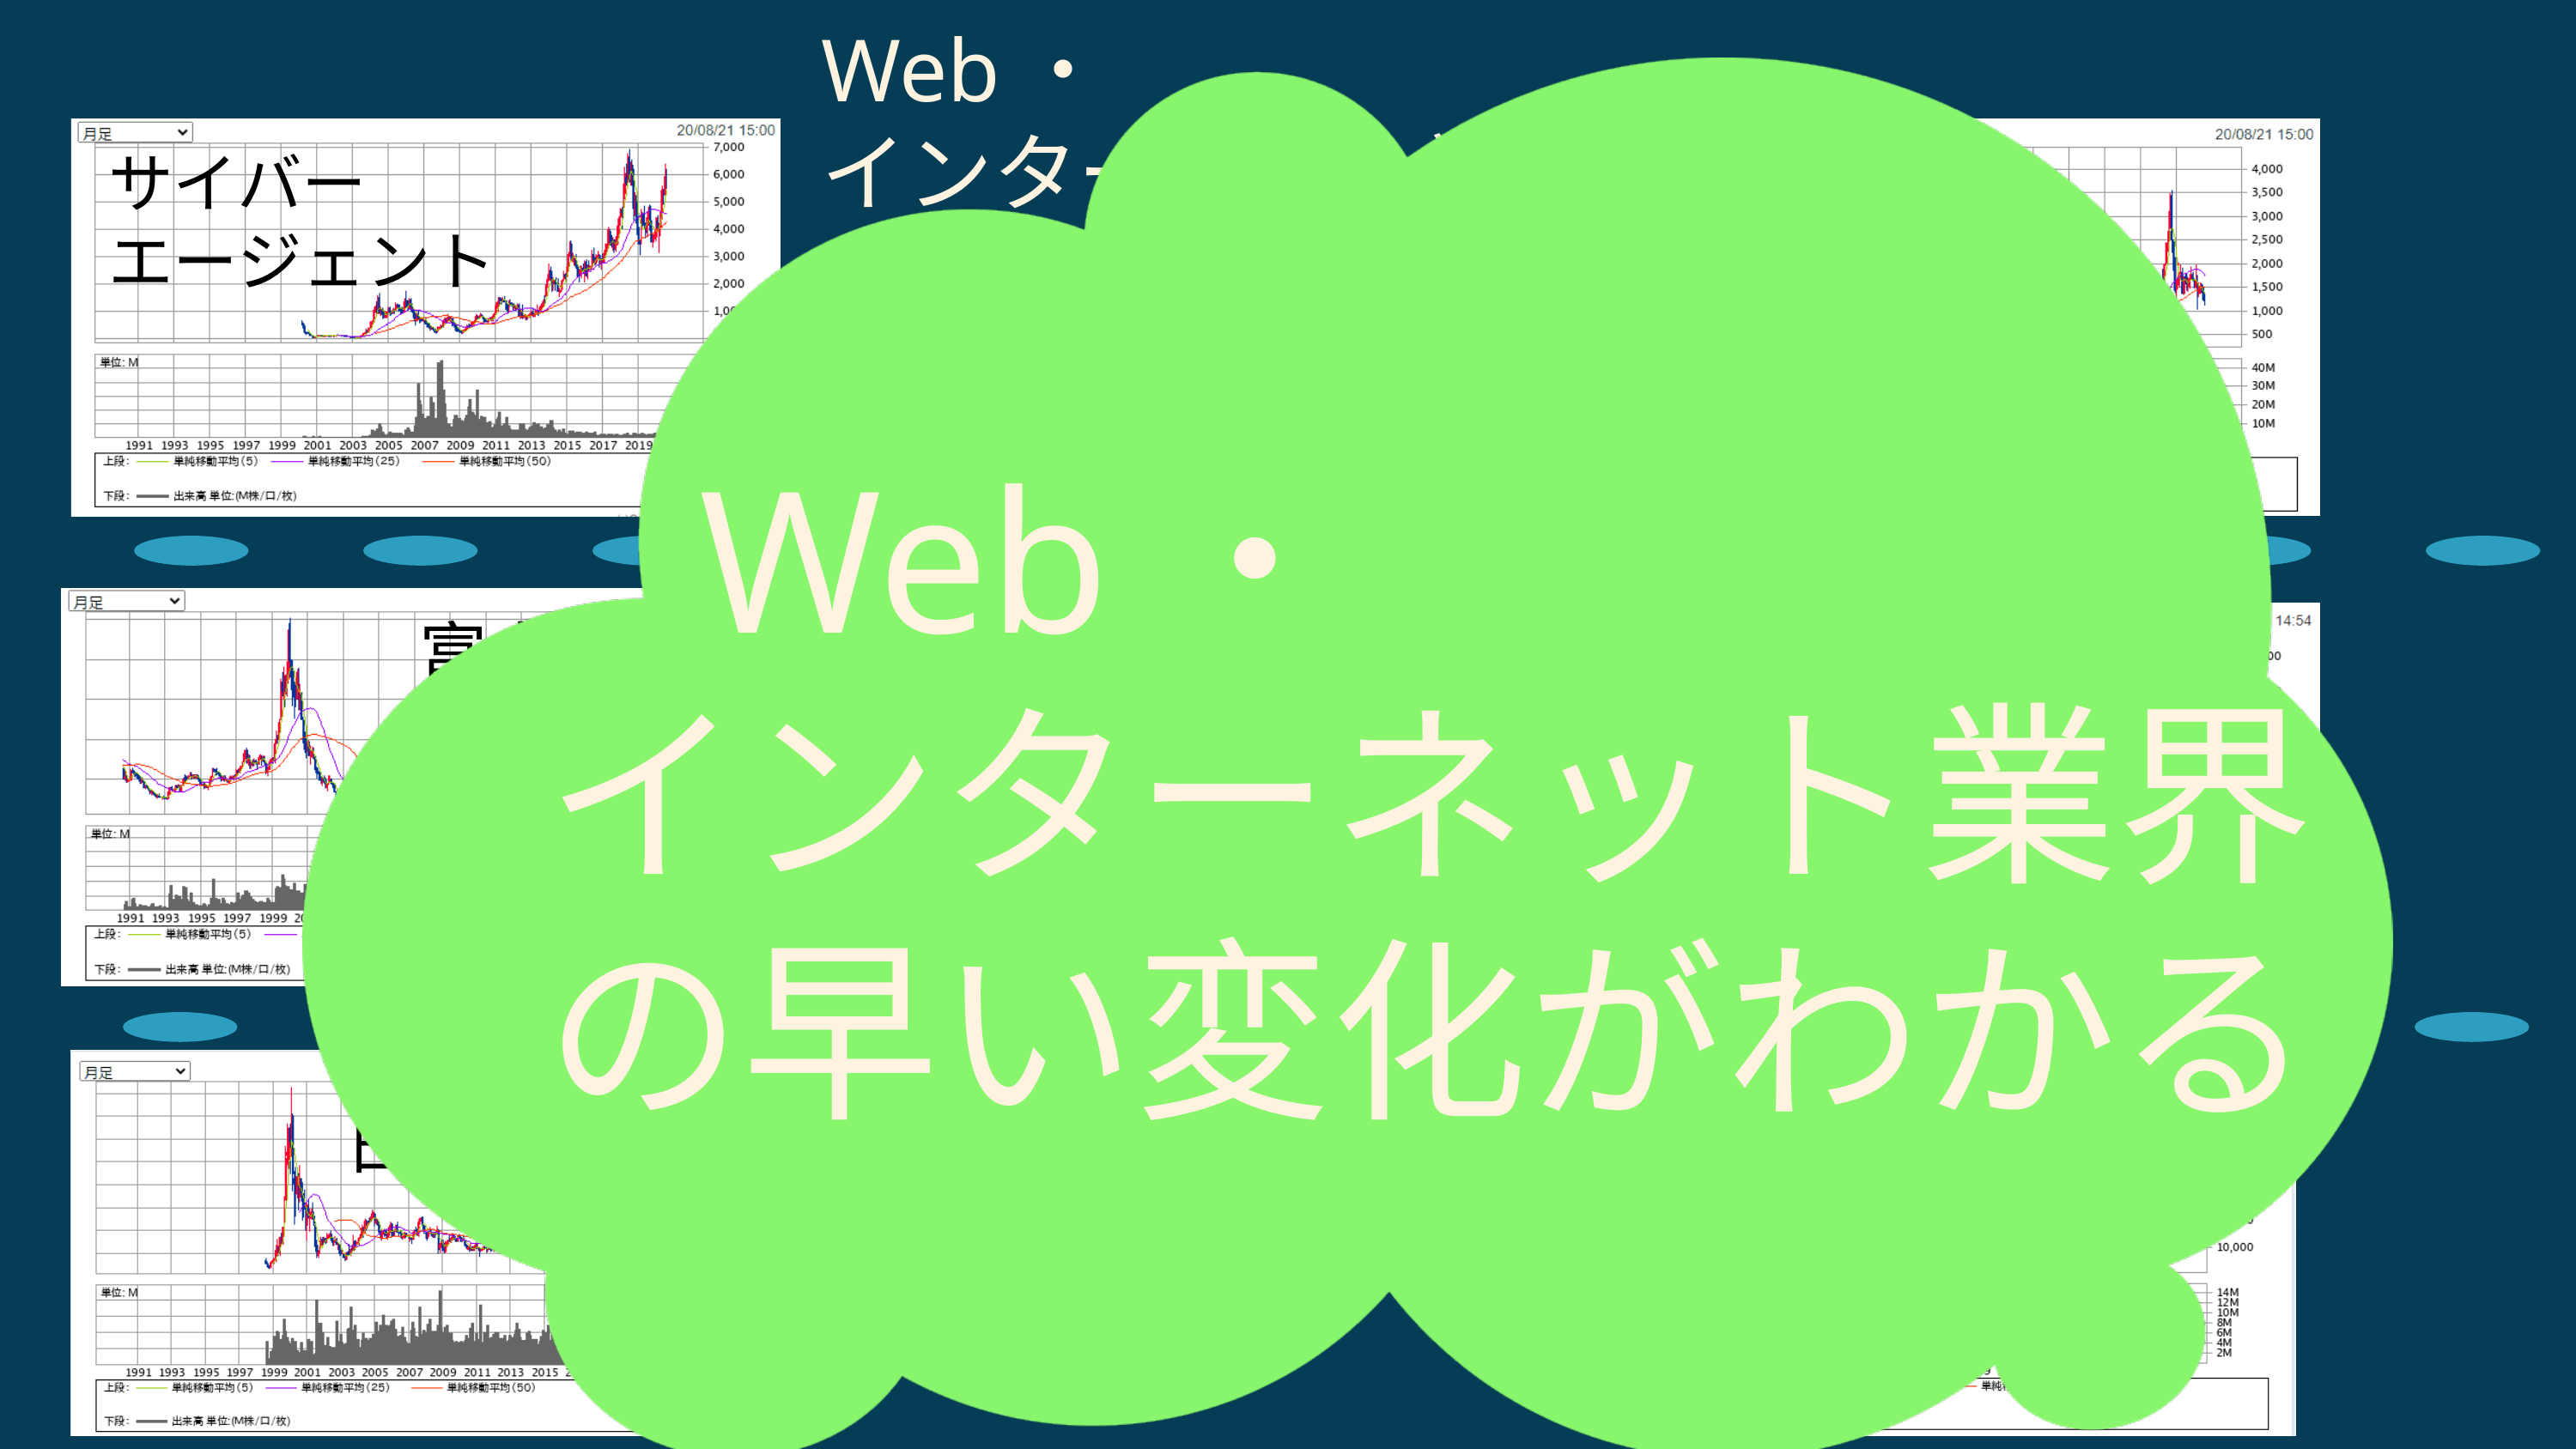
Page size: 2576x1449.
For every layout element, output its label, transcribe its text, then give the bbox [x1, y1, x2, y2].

picture [904, 58, 943, 101]
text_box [2400, 967, 2576, 1088]
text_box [70, 118, 295, 488]
picture [827, 58, 858, 100]
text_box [70, 1096, 295, 1437]
picture [364, 537, 477, 565]
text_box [2400, 490, 2576, 611]
picture [922, 142, 947, 163]
picture [1002, 136, 1066, 207]
picture [955, 58, 994, 101]
picture [829, 138, 894, 207]
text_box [0, 967, 295, 1088]
picture [1054, 60, 1072, 77]
picture [301, 58, 2392, 1449]
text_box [61, 620, 295, 965]
picture [920, 156, 985, 205]
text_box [0, 490, 295, 611]
picture [863, 58, 894, 100]
text_box Web・ インターネット業界 [820, 15, 1965, 54]
